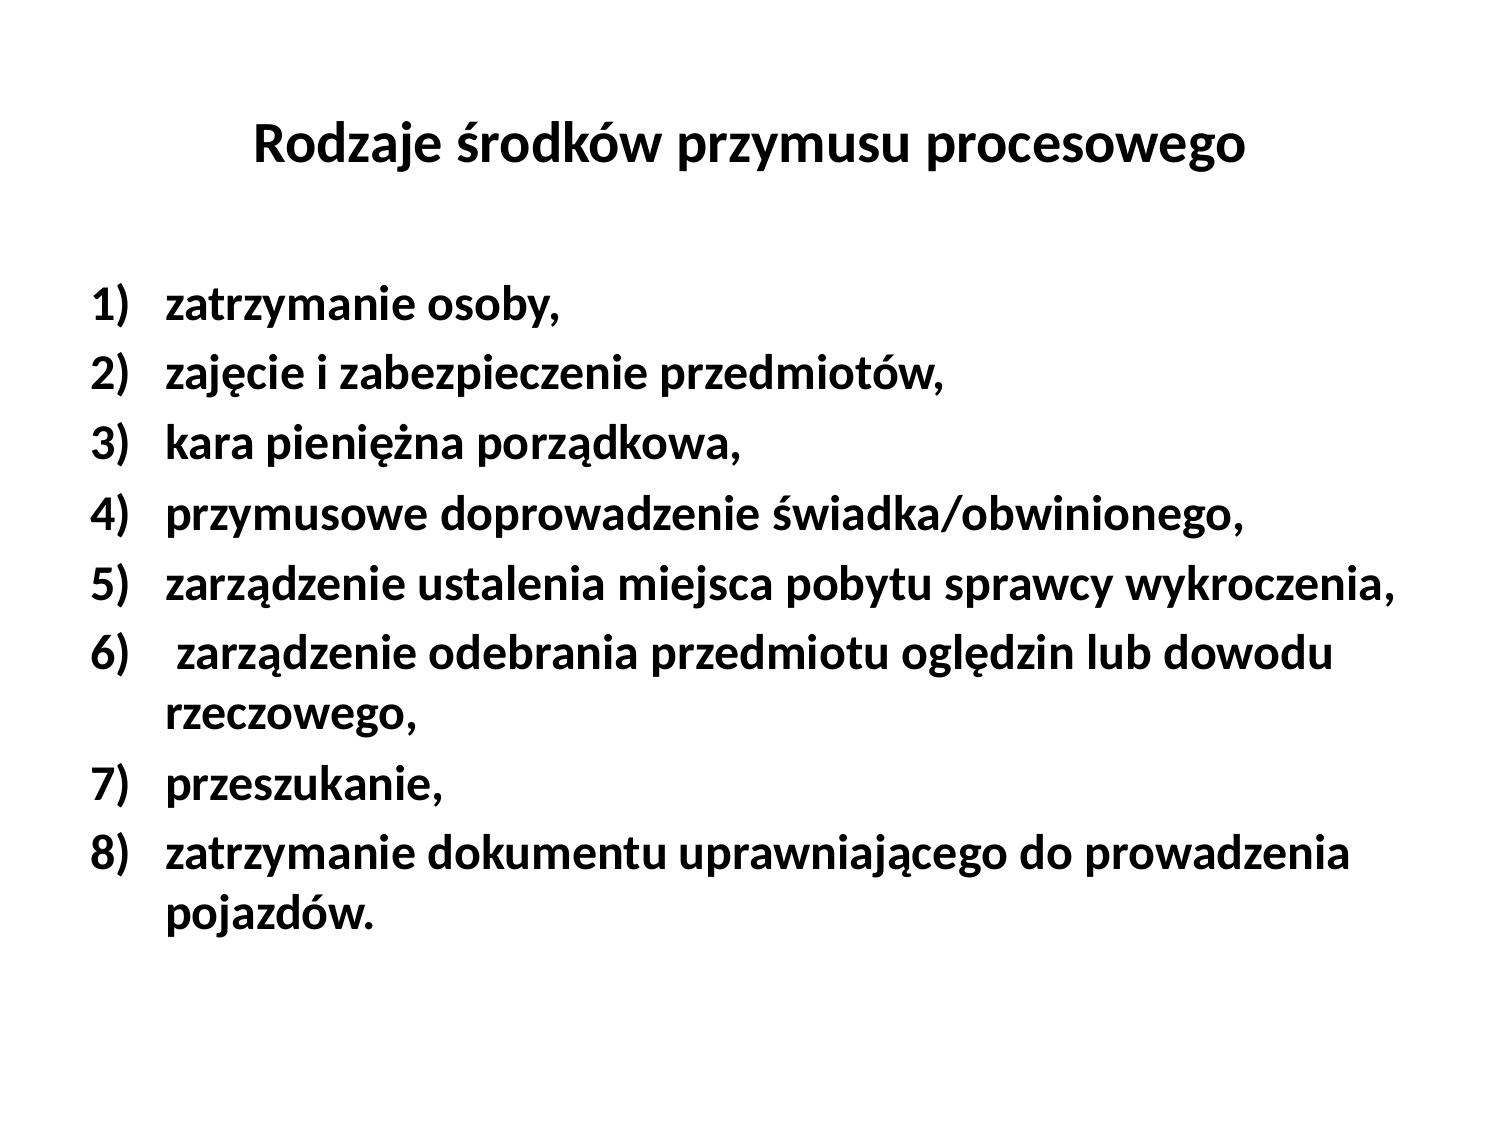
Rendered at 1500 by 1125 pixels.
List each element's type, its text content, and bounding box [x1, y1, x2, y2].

list zatrzymanie osoby, zajęcie i zabezpieczenie przedmiotów, kara pieniężna porządkowa, przymusowe doprowadzenie świadka/obwinionego, zarządzenie ustalenia miejsca pobytu sprawcy wykroczenia, zarządzenie odebrania przedmiotu oględzin lub dowodu rzeczowego, przeszukanie, zatrzymanie dokumentu uprawniającego do prowadzenia pojazdów. [75, 262, 1425, 1005]
title Rodzaje środków przymusu procesowego [75, 45, 1425, 233]
